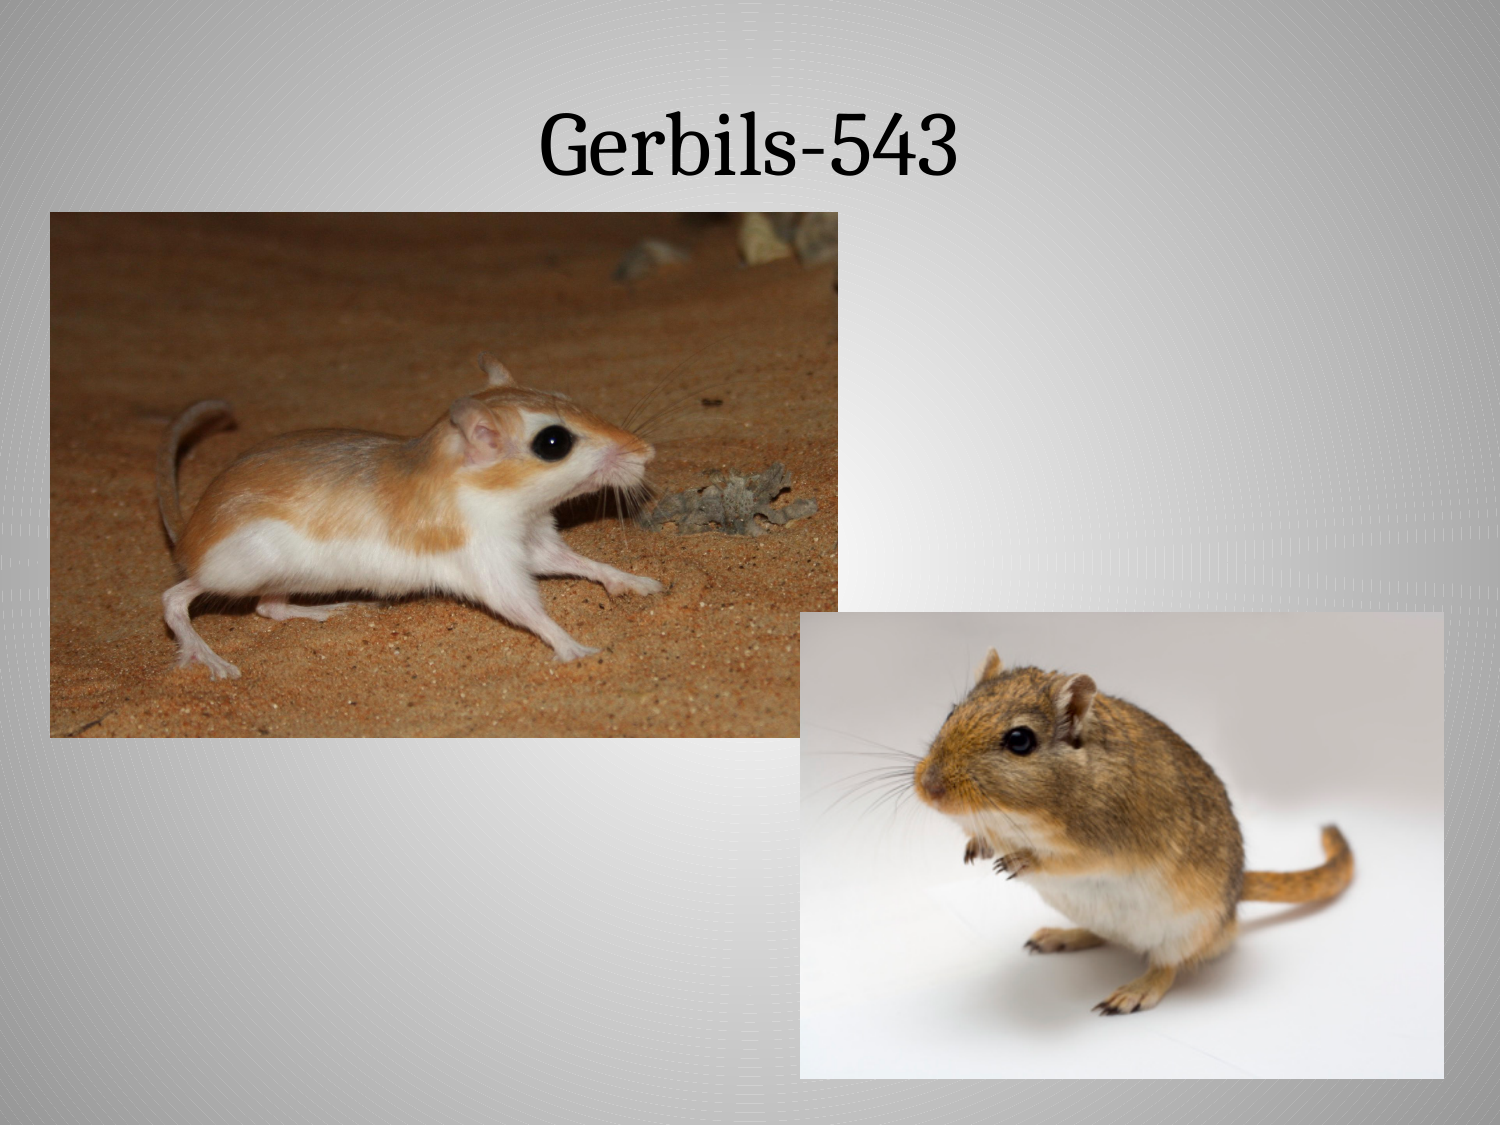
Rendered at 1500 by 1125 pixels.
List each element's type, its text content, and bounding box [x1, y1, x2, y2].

title Gerbils-543 [75, 45, 1425, 233]
picture [49, 212, 1444, 1079]
